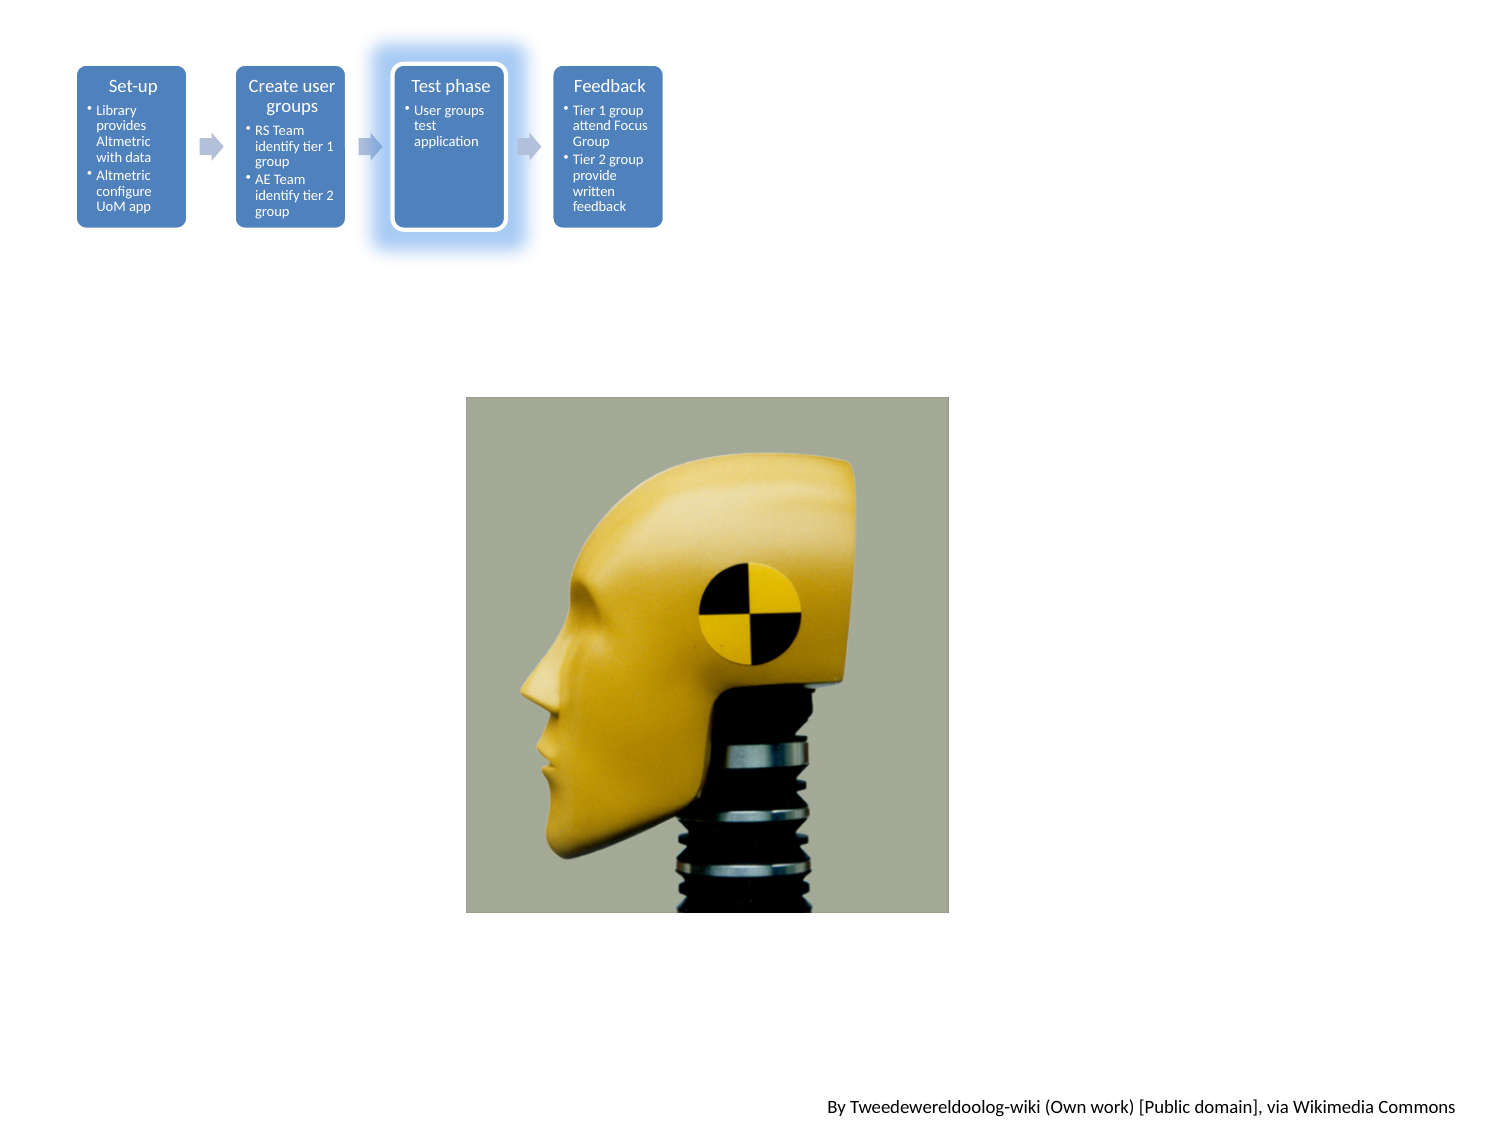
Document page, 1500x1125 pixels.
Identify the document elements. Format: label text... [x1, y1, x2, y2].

text_box By Tweedewereldoolog-wiki (Own work) [Public domain], via Wikimedia Commons [812, 1087, 1500, 1125]
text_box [74, 0, 666, 295]
picture [466, 396, 949, 913]
